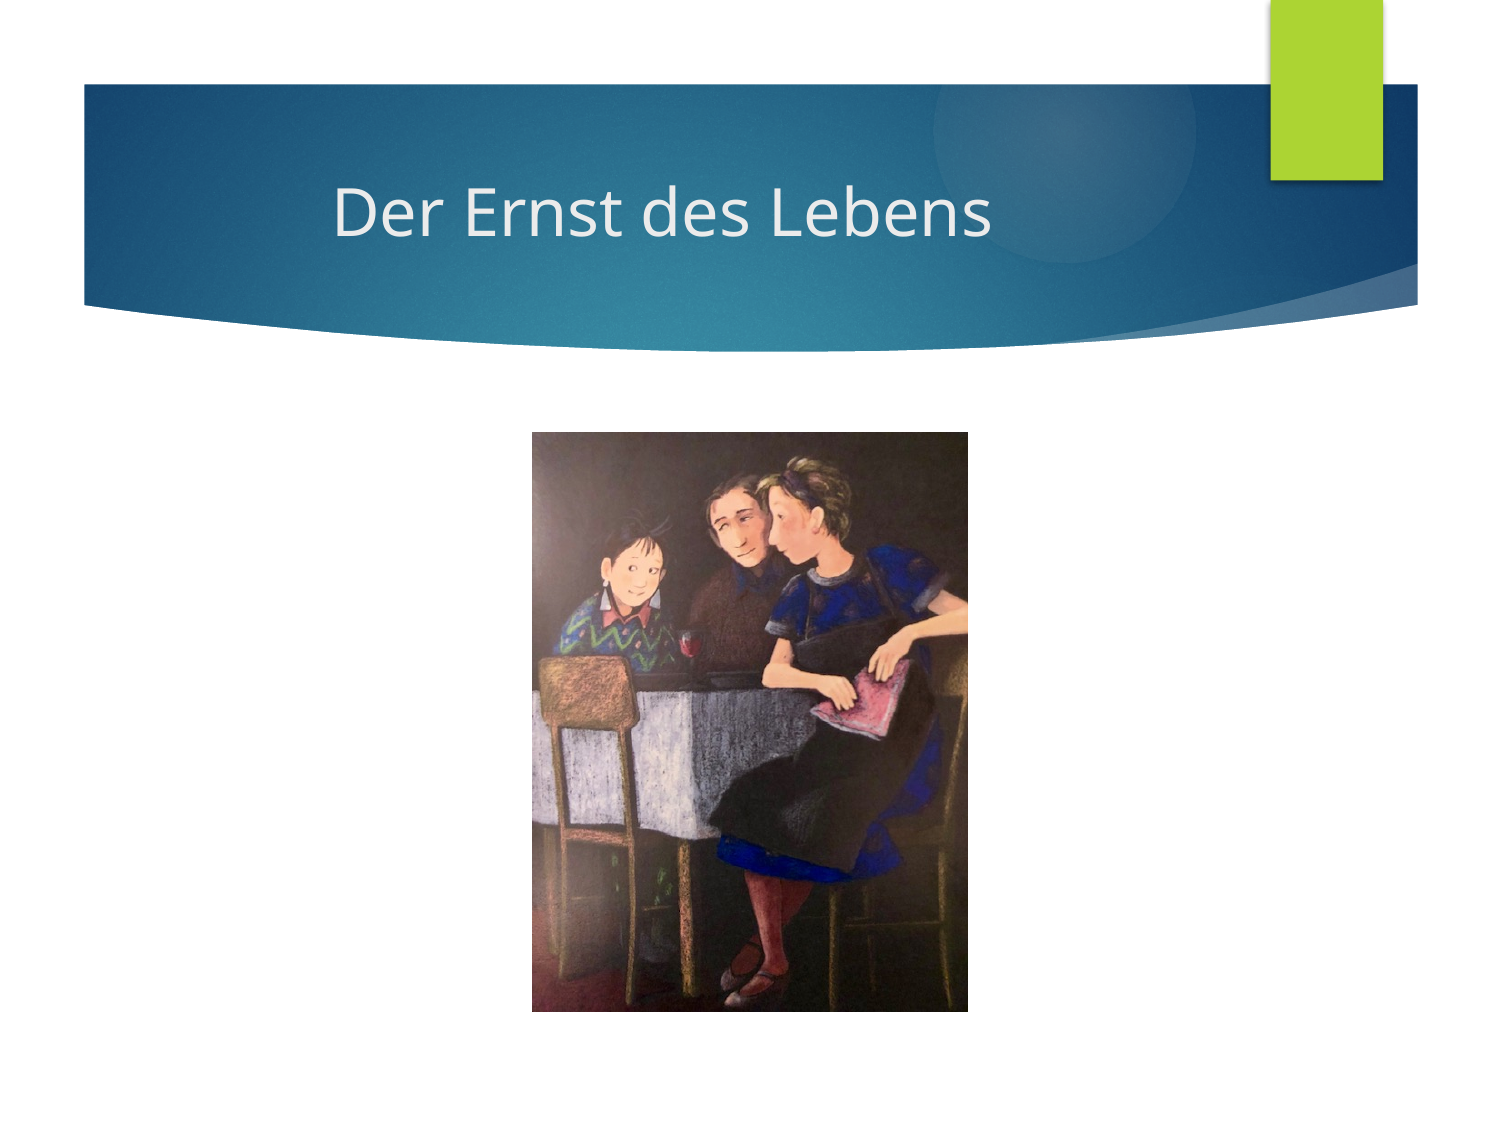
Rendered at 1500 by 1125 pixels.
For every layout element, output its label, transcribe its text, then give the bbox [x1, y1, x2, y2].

title Der Ernst des Lebens [142, 152, 1183, 269]
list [532, 432, 968, 1012]
